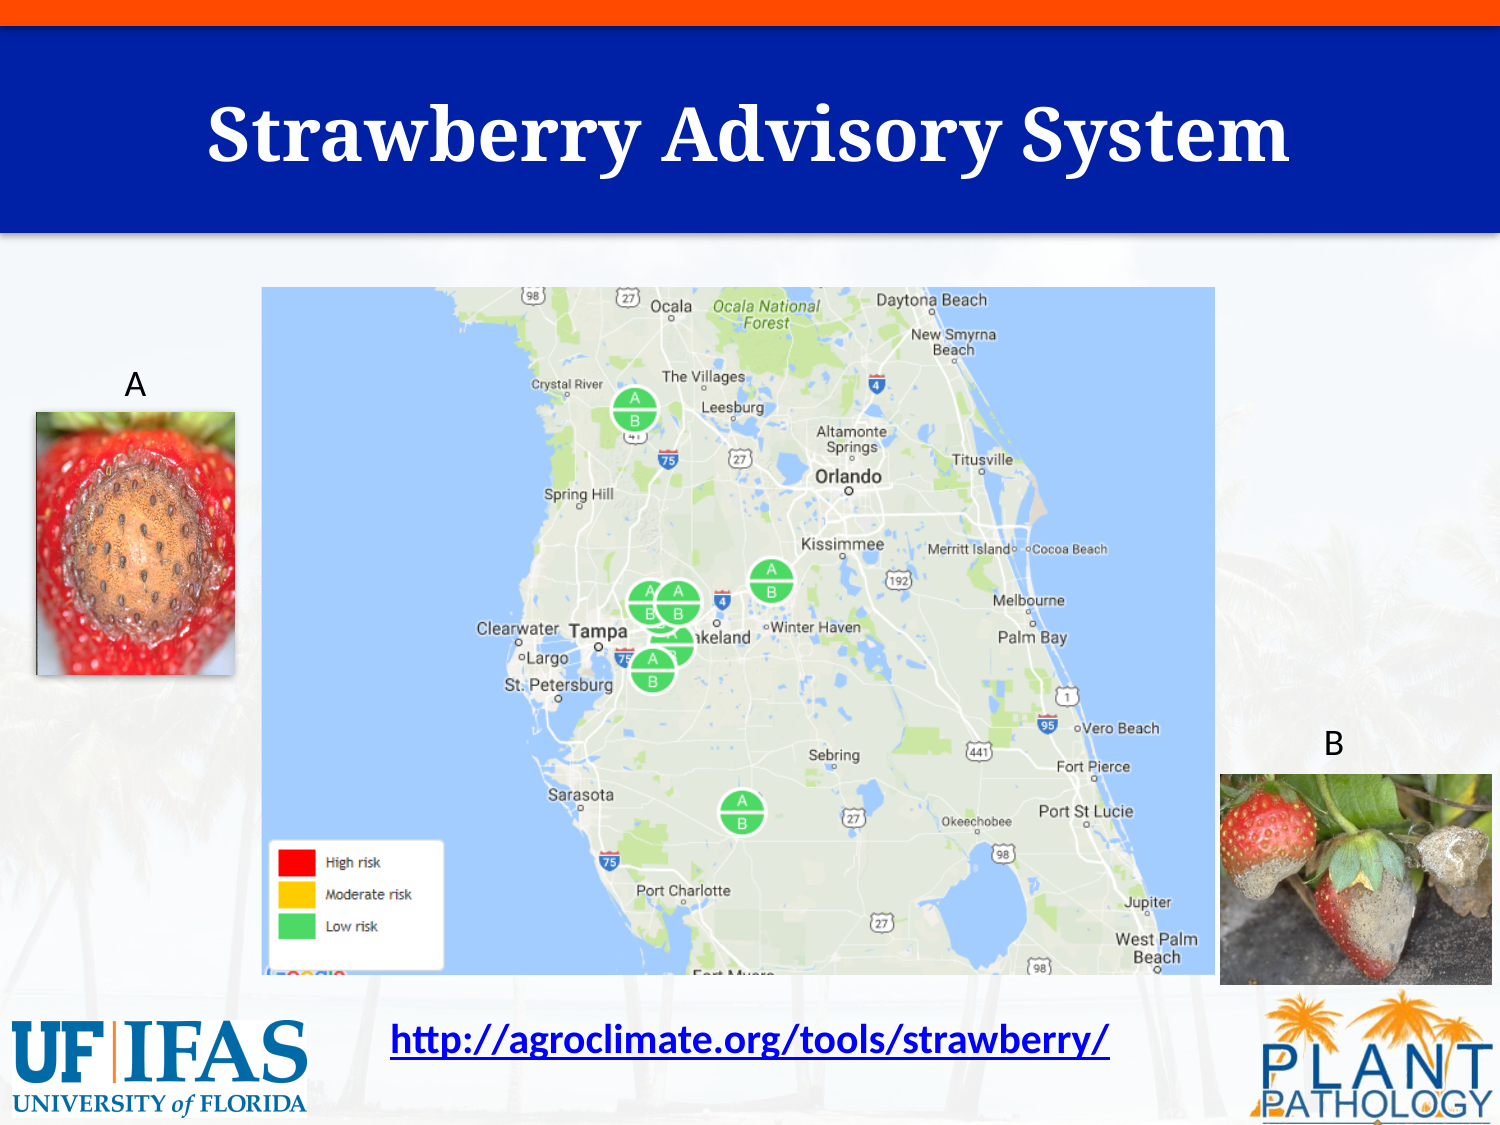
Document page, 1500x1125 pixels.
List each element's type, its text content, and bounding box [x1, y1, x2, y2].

text_box A [109, 351, 162, 410]
picture [12, 1020, 307, 1118]
picture [1219, 774, 1500, 1125]
picture [36, 411, 235, 675]
title Strawberry Advisory System [75, 37, 1425, 226]
picture [261, 287, 1216, 975]
text_box http://agroclimate.org/tools/strawberry/ [137, 1004, 1363, 1070]
text_box B [1308, 710, 1360, 771]
